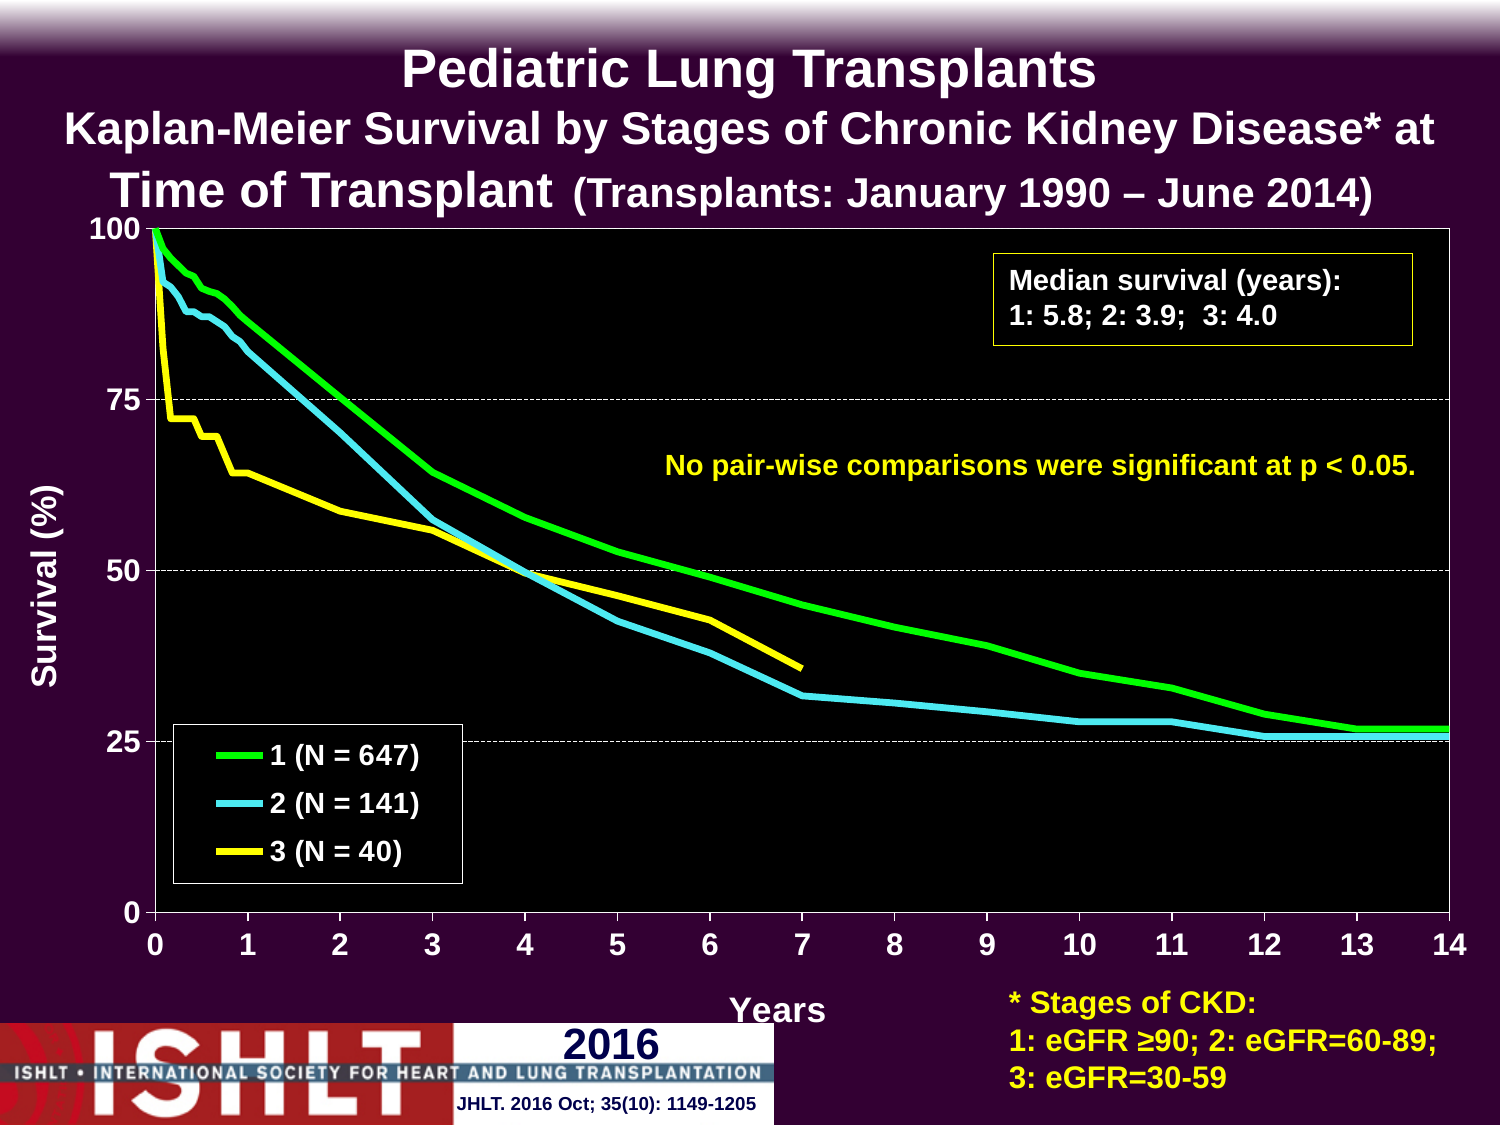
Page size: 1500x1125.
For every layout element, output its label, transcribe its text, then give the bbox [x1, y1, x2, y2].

title Pediatric Lung Transplants Kaplan-Meier Survival by Stages of Chronic Kidney Disease* at [0, 37, 1500, 201]
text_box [0, 1007, 774, 1125]
chart [12, 199, 1488, 1051]
text_box Time of Transplant [12, 149, 650, 199]
text_box (Transplants: January 1990 – June 2014) [650, 158, 1389, 198]
text_box * Stages of CKD: 1: eGFR ≥90; 2: eGFR=60-89; 3: eGFR=30-59 [993, 1059, 1457, 1102]
